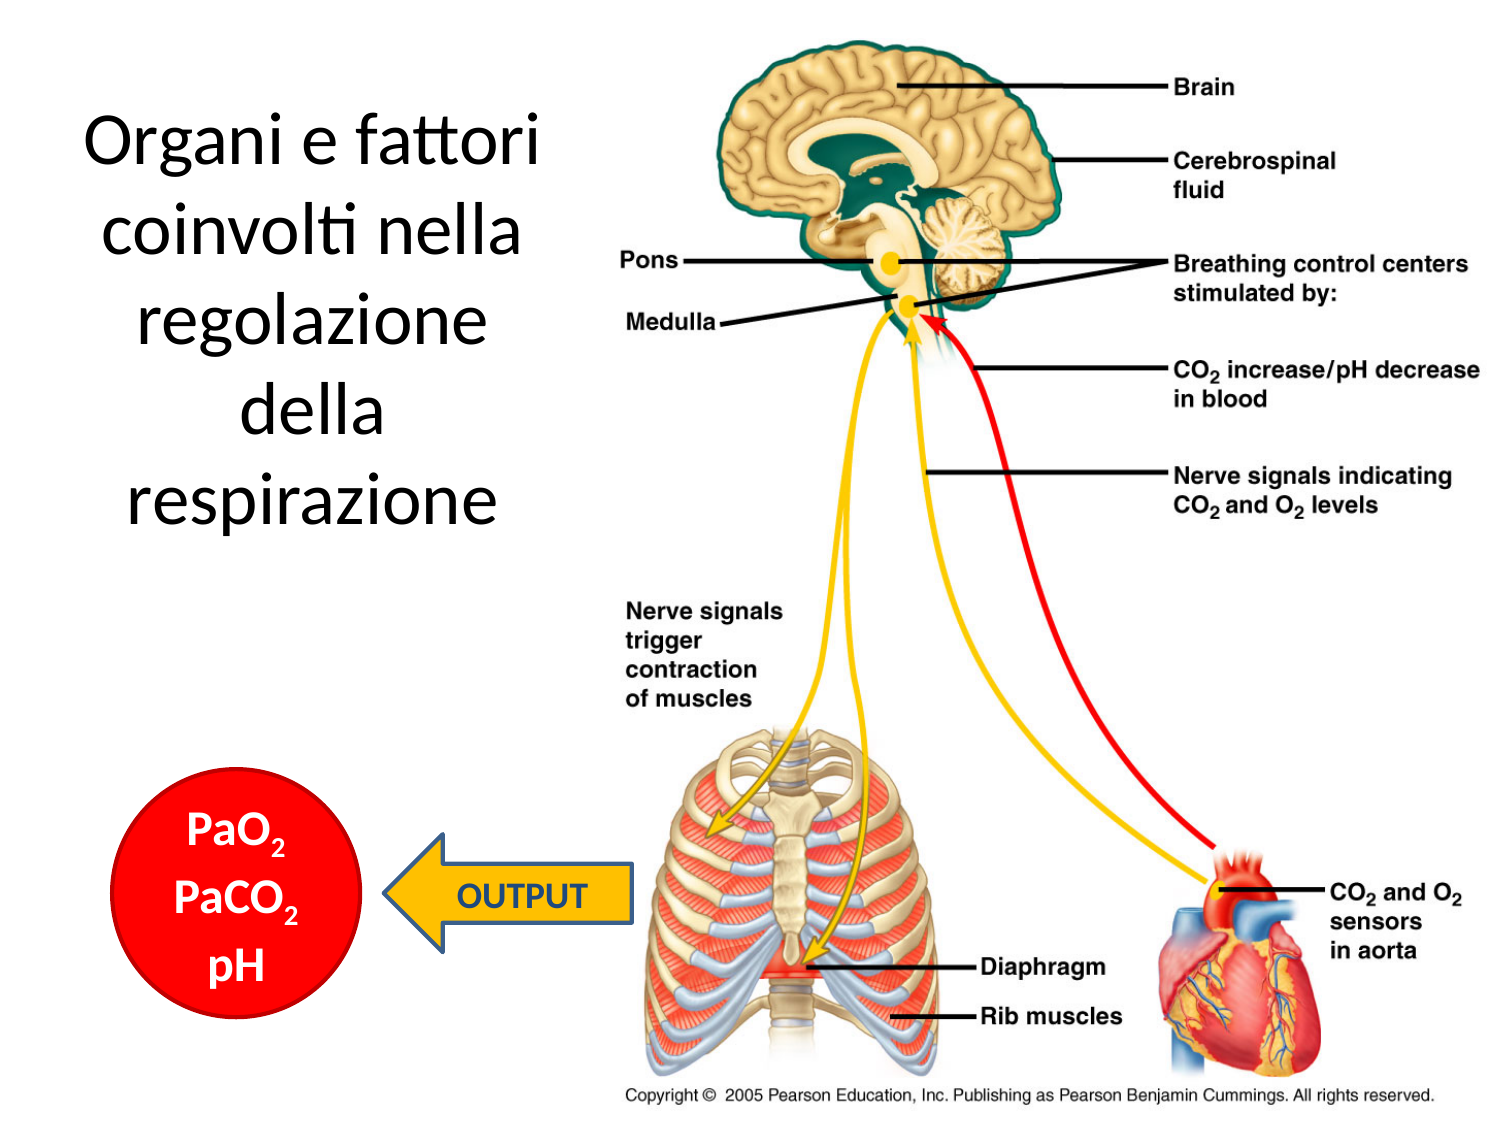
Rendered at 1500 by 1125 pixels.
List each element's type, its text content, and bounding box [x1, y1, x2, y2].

title Organi e fattori coinvolti nella regolazione della respirazione [41, 90, 585, 539]
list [596, 30, 1489, 1113]
text_box PaO2 PaCO2 pH [109, 767, 363, 1020]
text_box OUTPUT [381, 832, 591, 955]
